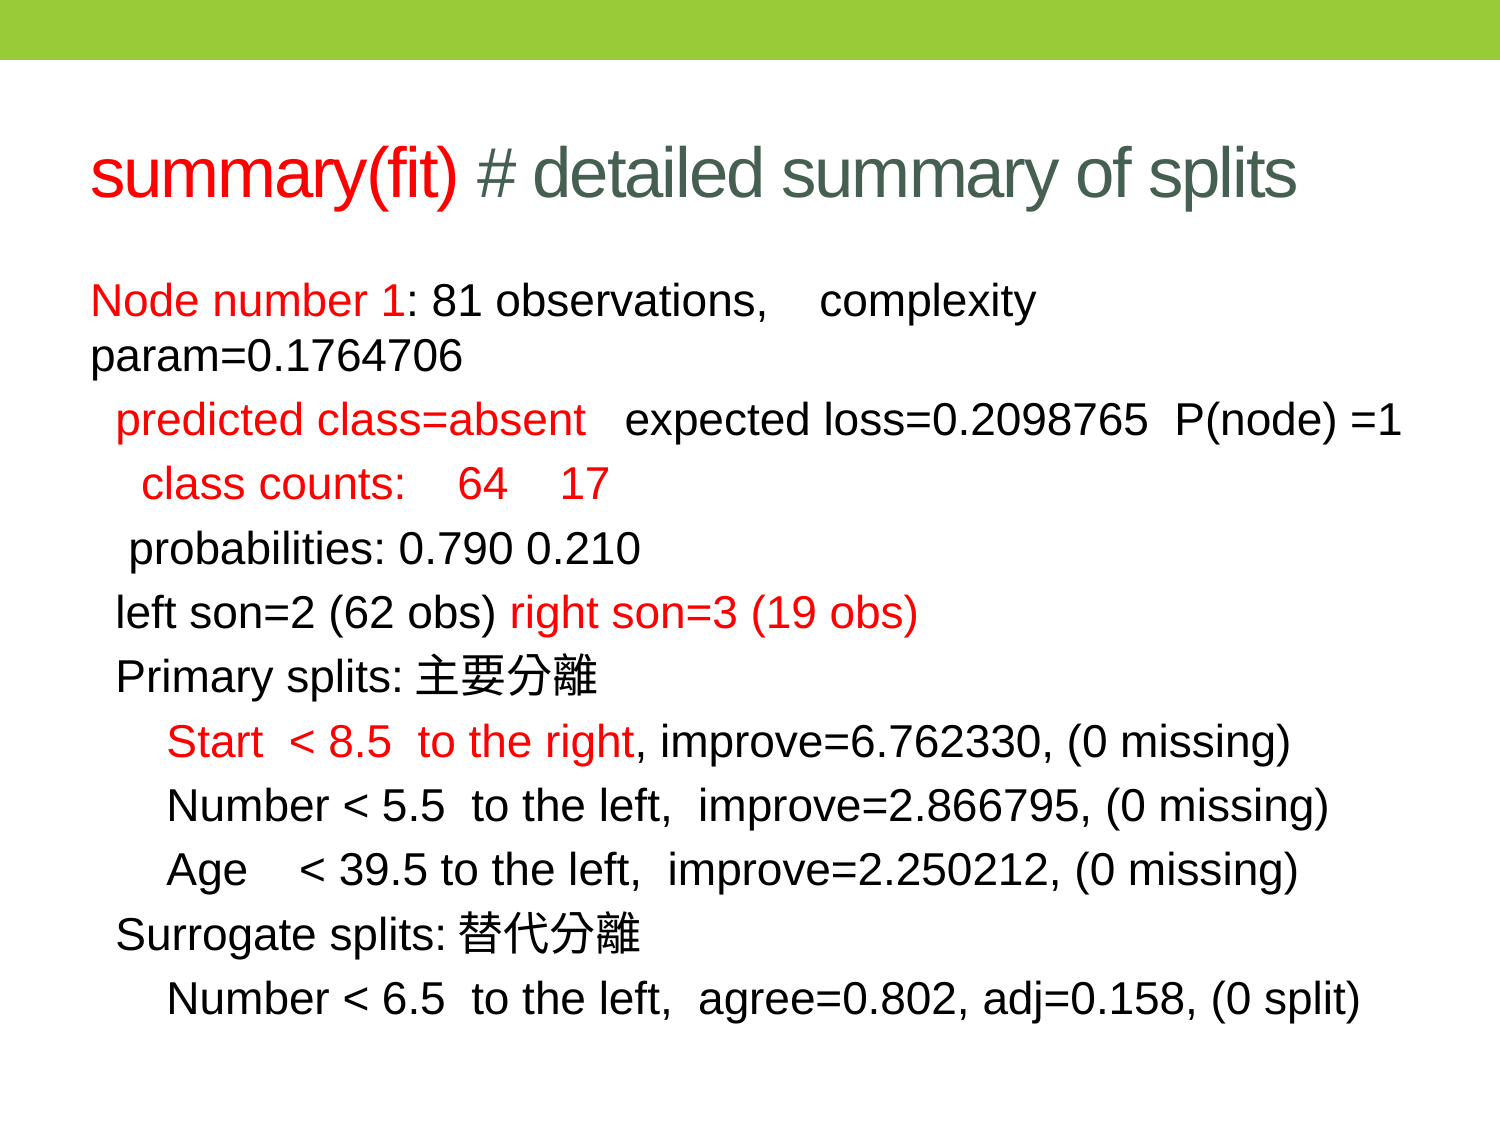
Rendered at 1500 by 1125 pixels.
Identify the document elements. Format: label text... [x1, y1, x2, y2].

title summary(fit) # detailed summary of splits [75, 87, 1425, 250]
list Node number 1: 81 observations, complexity param=0.1764706 predicted class=absent expected loss=0.2098765 P(node) =1 class counts: 64 17 probabilities: 0.790 0.210 left son=2 (62 obs) right son=3 (19 obs) Primary splits:主要分離 Start < 8.5 to the right, improve=6.762330, (0 missing) Number < 5.5 to the left, improve=2.866795, (0 missing) Age < 39.5 to the left, improve=2.250212, (0 missing) Surrogate splits:替代分離 Number < 6.5 to the left, agree=0.802, adj=0.158, (0 split) [75, 262, 1425, 1063]
